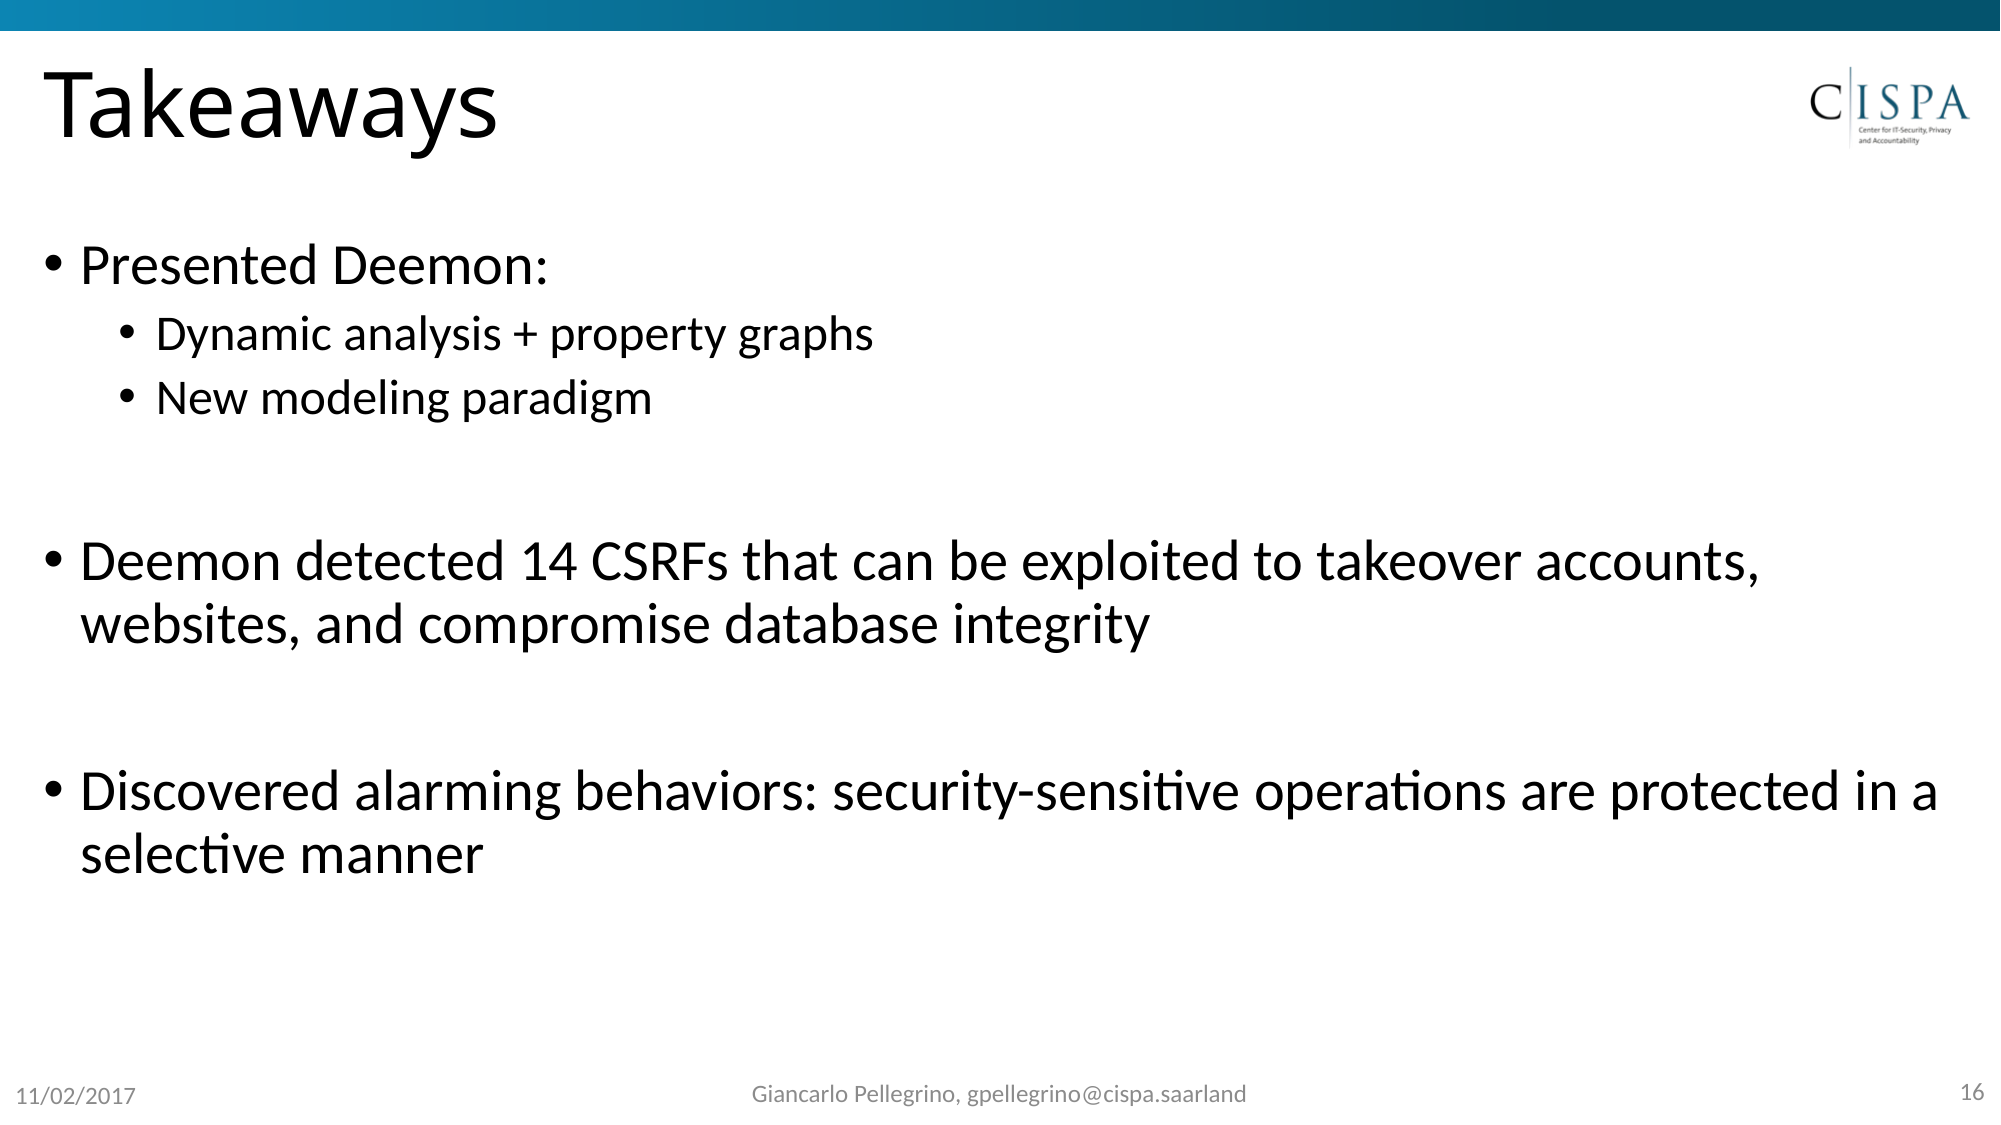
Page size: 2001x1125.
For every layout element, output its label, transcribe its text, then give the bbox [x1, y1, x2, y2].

picture [1804, 58, 1979, 157]
title Takeaways [28, 51, 1779, 165]
list Presented Deemon: Dynamic analysis + property graphs New modeling paradigm Deemon detected 14 CSRFs that can be exploited to takeover accounts, websites, and compromise database integrity Discovered alarming behaviors: security-sensitive operations are protected in a selective manner [28, 226, 1979, 1014]
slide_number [0, 1064, 450, 1125]
slide_number 16 [1550, 1060, 2000, 1121]
footer Giancarlo Pellegrino, gpellegrino@cispa.saarland [470, 1060, 1530, 1125]
